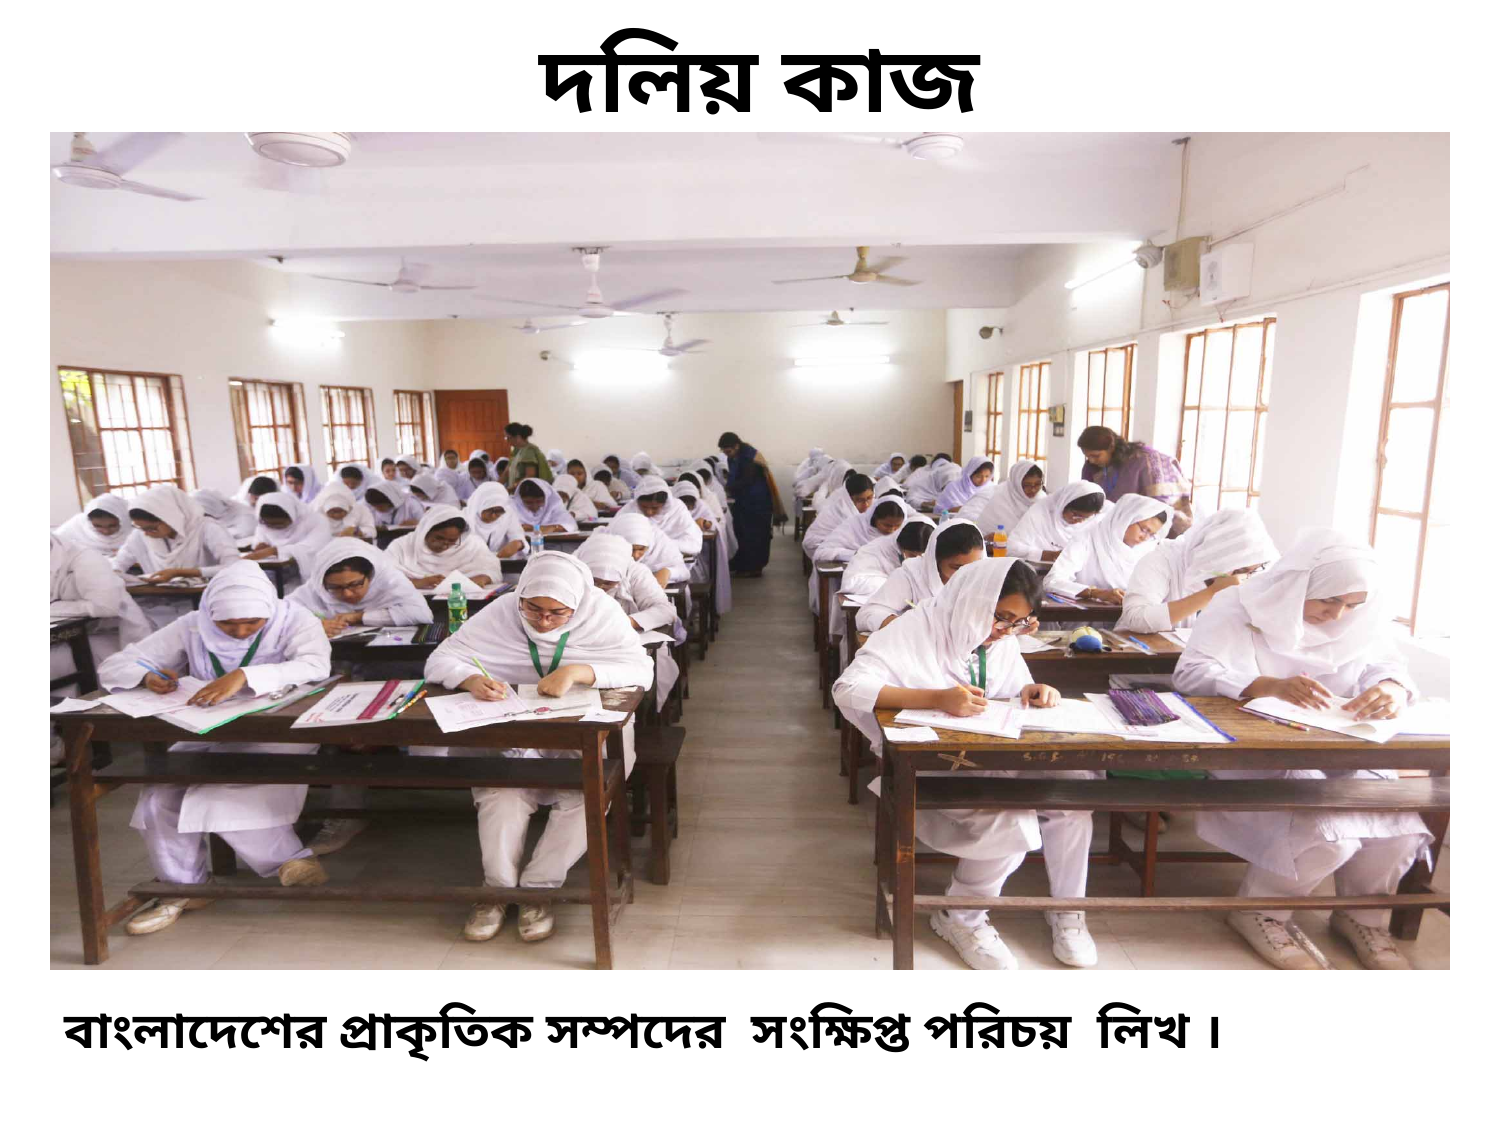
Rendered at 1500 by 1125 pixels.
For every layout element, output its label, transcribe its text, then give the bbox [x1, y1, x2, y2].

picture [49, 131, 1451, 970]
text_box বাংলাদেশের প্রাকৃতিক সম্পদের সংক্ষিপ্ত পরিচয় লিখ । [49, 991, 1500, 1067]
text_box দলিয় কাজ [525, 13, 1500, 138]
